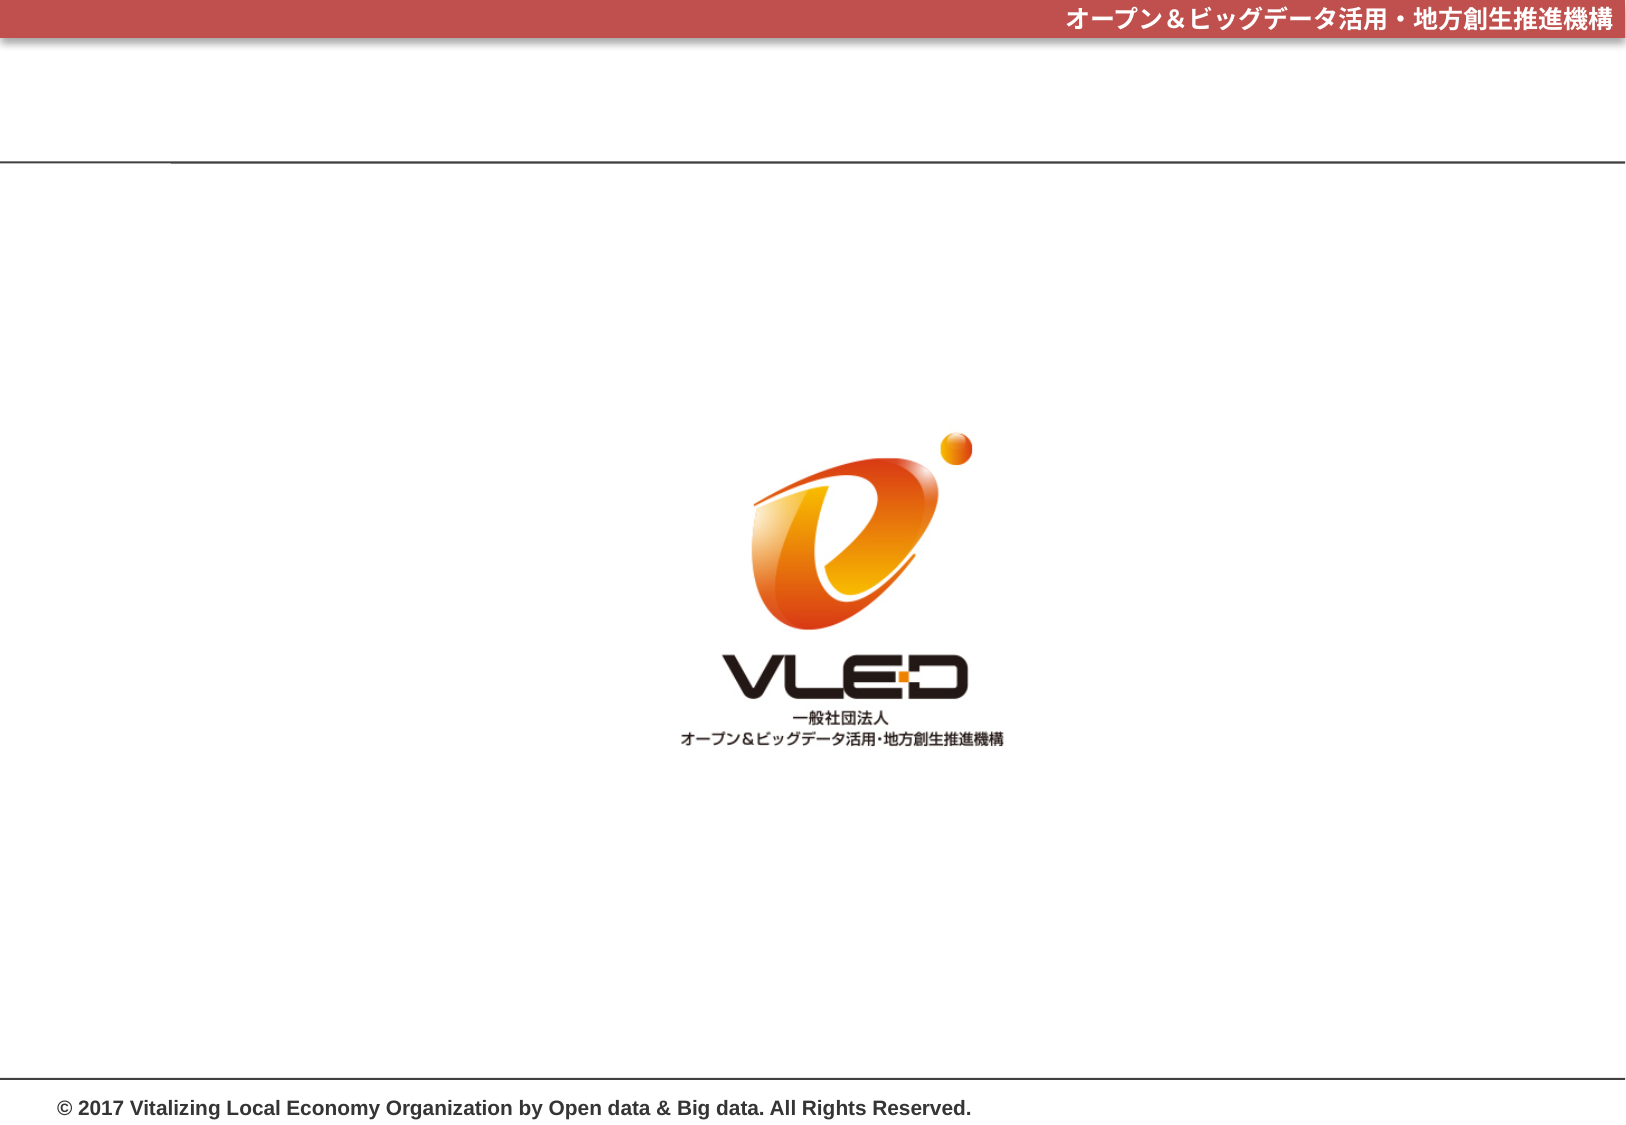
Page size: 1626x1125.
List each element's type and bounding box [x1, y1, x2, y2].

picture [565, 408, 1113, 811]
